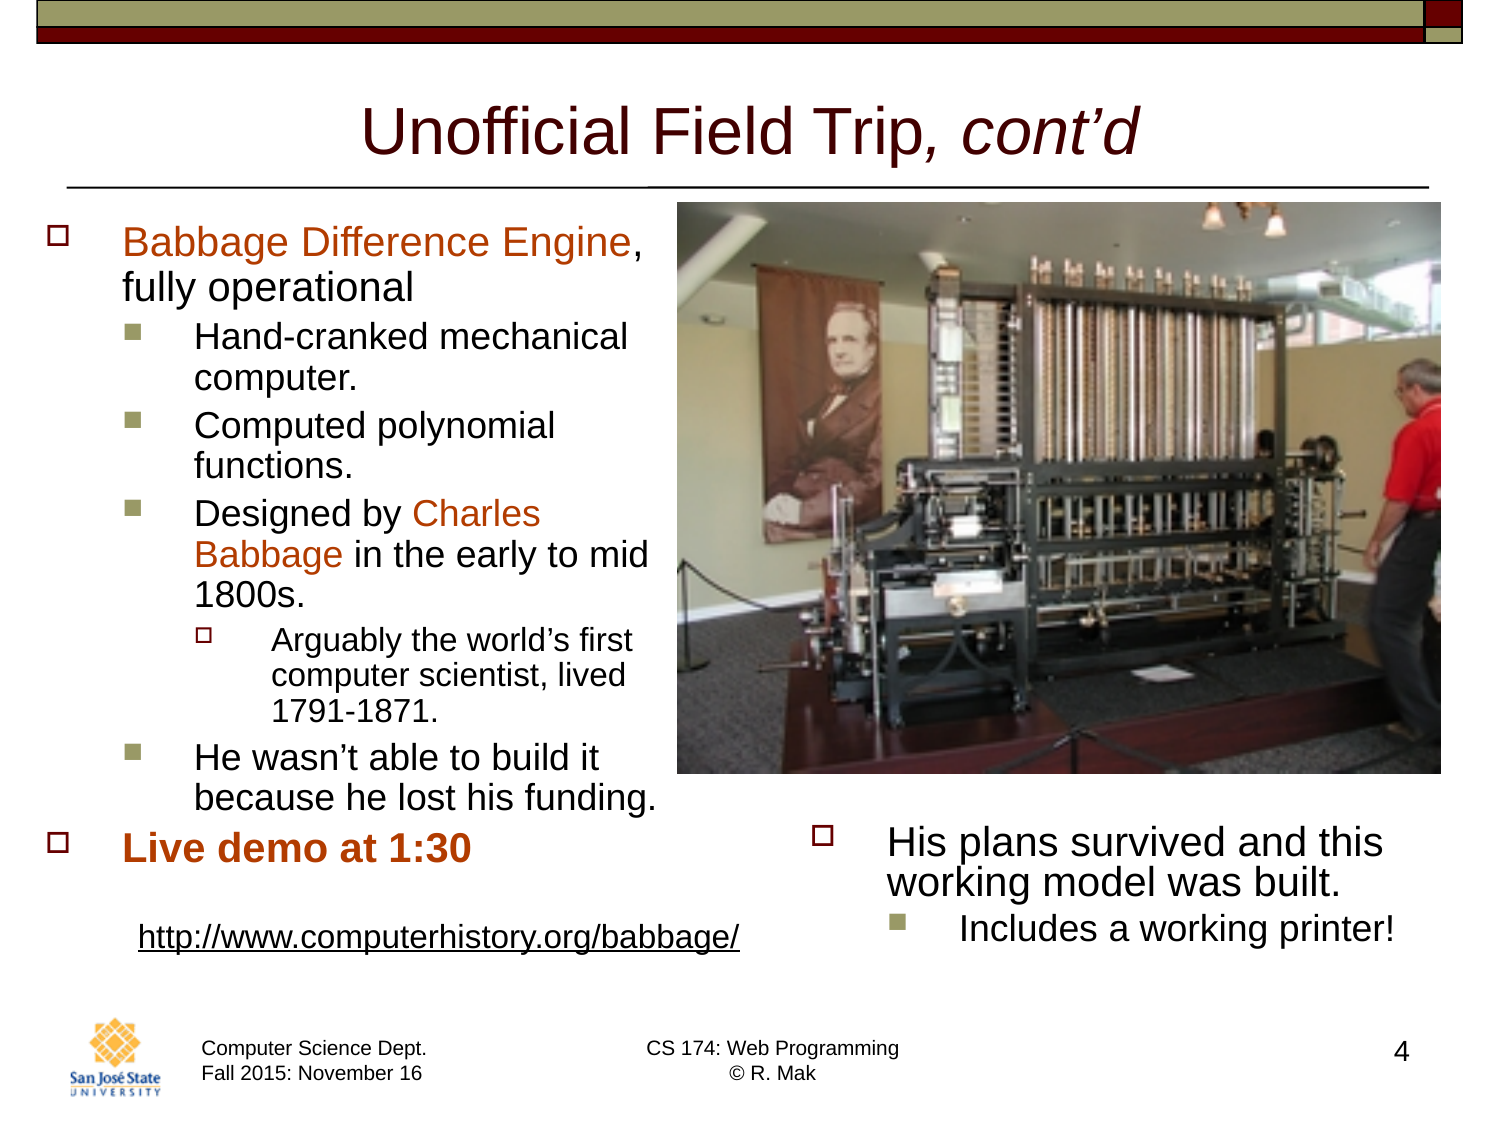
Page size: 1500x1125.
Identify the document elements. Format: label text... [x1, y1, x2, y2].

slide_number 4 [1112, 1025, 1425, 1100]
list Babbage Difference Engine, fully operational Hand-cranked mechanical computer. Computed polynomial functions. Designed by Charles Babbage in the early to mid 1800s. Arguably the world’s first computer scientist, lived 1791-1871. He wasn’t able to build it because he lost his funding. Live demo at 1:30 [29, 212, 675, 908]
text_box http://www.computerhistory.org/babbage/ [123, 907, 765, 963]
picture [60, 1012, 166, 1112]
title Unofficial Field Trip, cont’d [75, 67, 1425, 175]
picture [677, 202, 1441, 774]
text_box His plans survived and this working model was built. Includes a working printer! [795, 817, 1441, 968]
